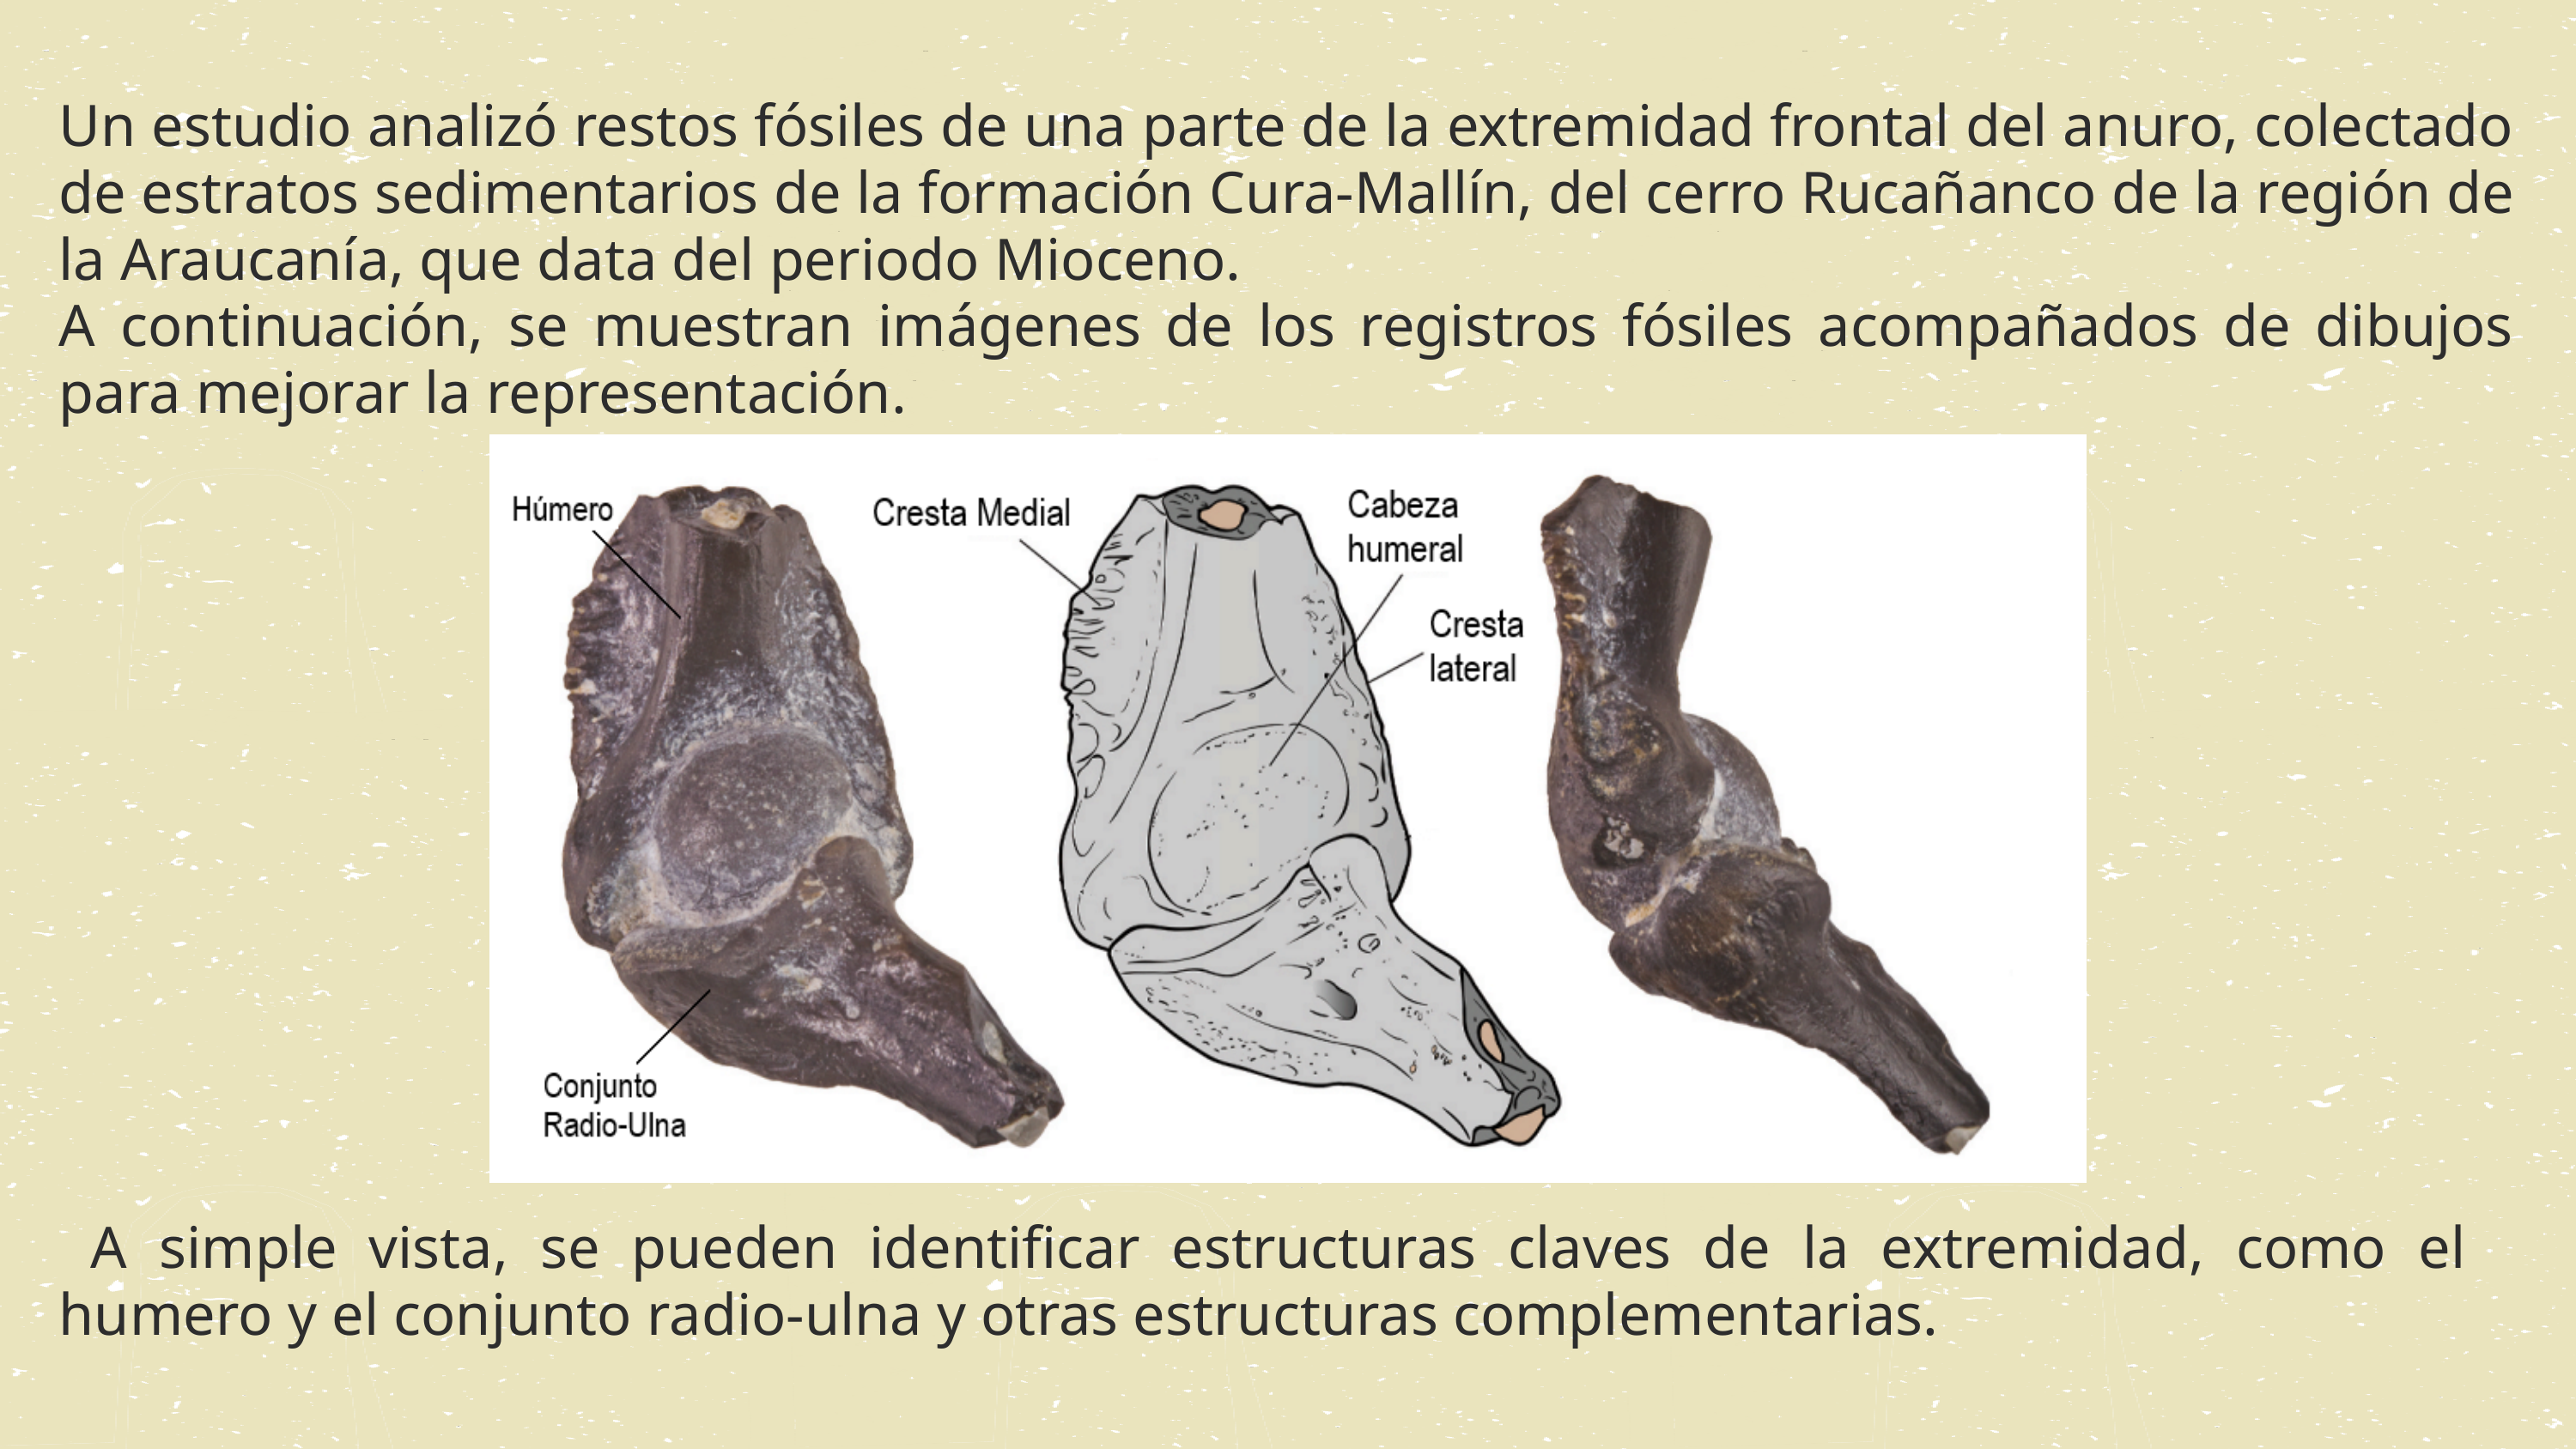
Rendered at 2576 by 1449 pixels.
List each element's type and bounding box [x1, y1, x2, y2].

text_box [0, 0, 2576, 1449]
picture [489, 433, 2087, 1183]
